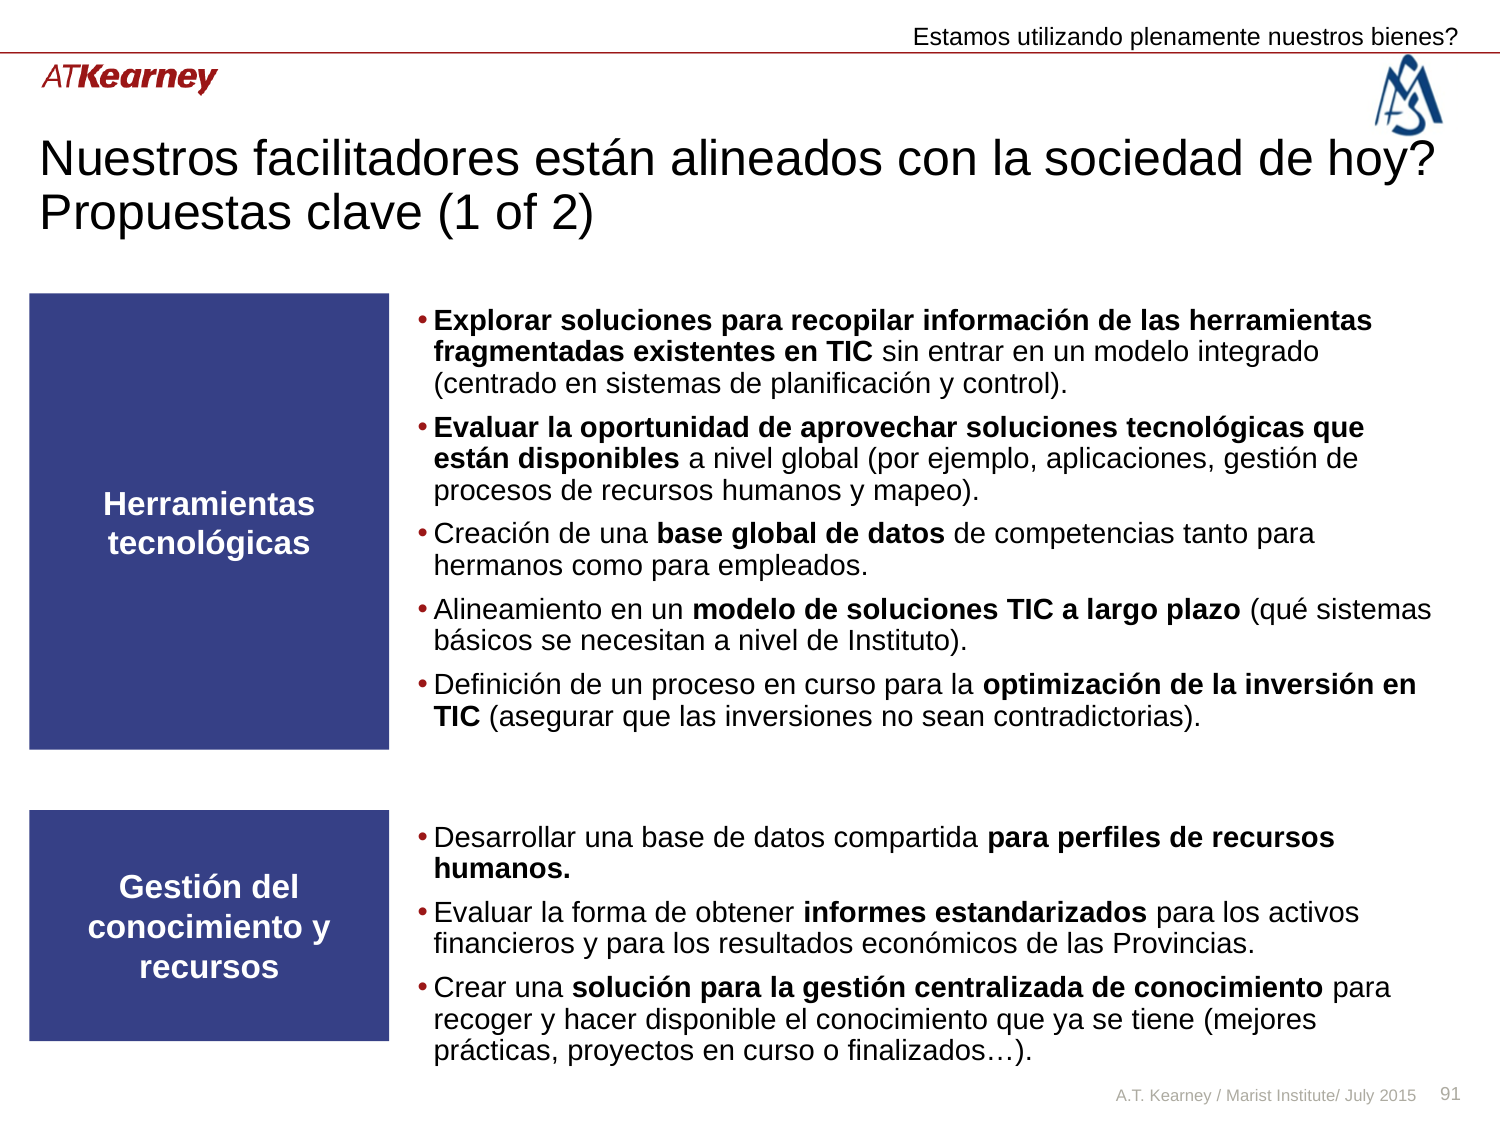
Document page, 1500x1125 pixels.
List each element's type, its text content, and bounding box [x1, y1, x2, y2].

text_box Gestión del conocimiento y recursos [27, 808, 391, 1043]
title Nuestros facilitadores están alineados con la sociedad de hoy? Propuestas clave (1 of 2) [40, 132, 1458, 242]
text_box Desarrollar una base de datos compartida para perfiles de recursos humanos. Evaluar la forma de obtener informes estandarizados para los activos financieros y para los resultados económicos de las Provincias. Crear una solución para la gestión centralizada de conocimiento para recoger y hacer disponible el conocimiento que ya se tiene (mejores prácticas, proyectos en curso o finalizados…). [404, 808, 1459, 1081]
text_box Herramientas tecnológicas [27, 291, 391, 752]
picture [0, 52, 1500, 132]
text_box Explorar soluciones para recopilar información de las herramientas fragmentadas existentes en TIC sin entrar en un modelo integrado (centrado en sistemas de planificación y control). Evaluar la oportunidad de aprovechar soluciones tecnológicas que están disponibles a nivel global (por ejemplo, aplicaciones, gestión de procesos de recursos humanos y mapeo). Creación de una base global de datos de competencias tanto para hermanos como para empleados. Alineamiento en un modelo de soluciones TIC a largo plazo (qué sistemas básicos se necesitan a nivel de Instituto). Definición de un proceso en curso para la optimización de la inversión en TIC (asegurar que las inversiones no sean contradictorias). [404, 291, 1459, 746]
text_box Estamos utilizando plenamente nuestros bienes? [912, 20, 1461, 51]
